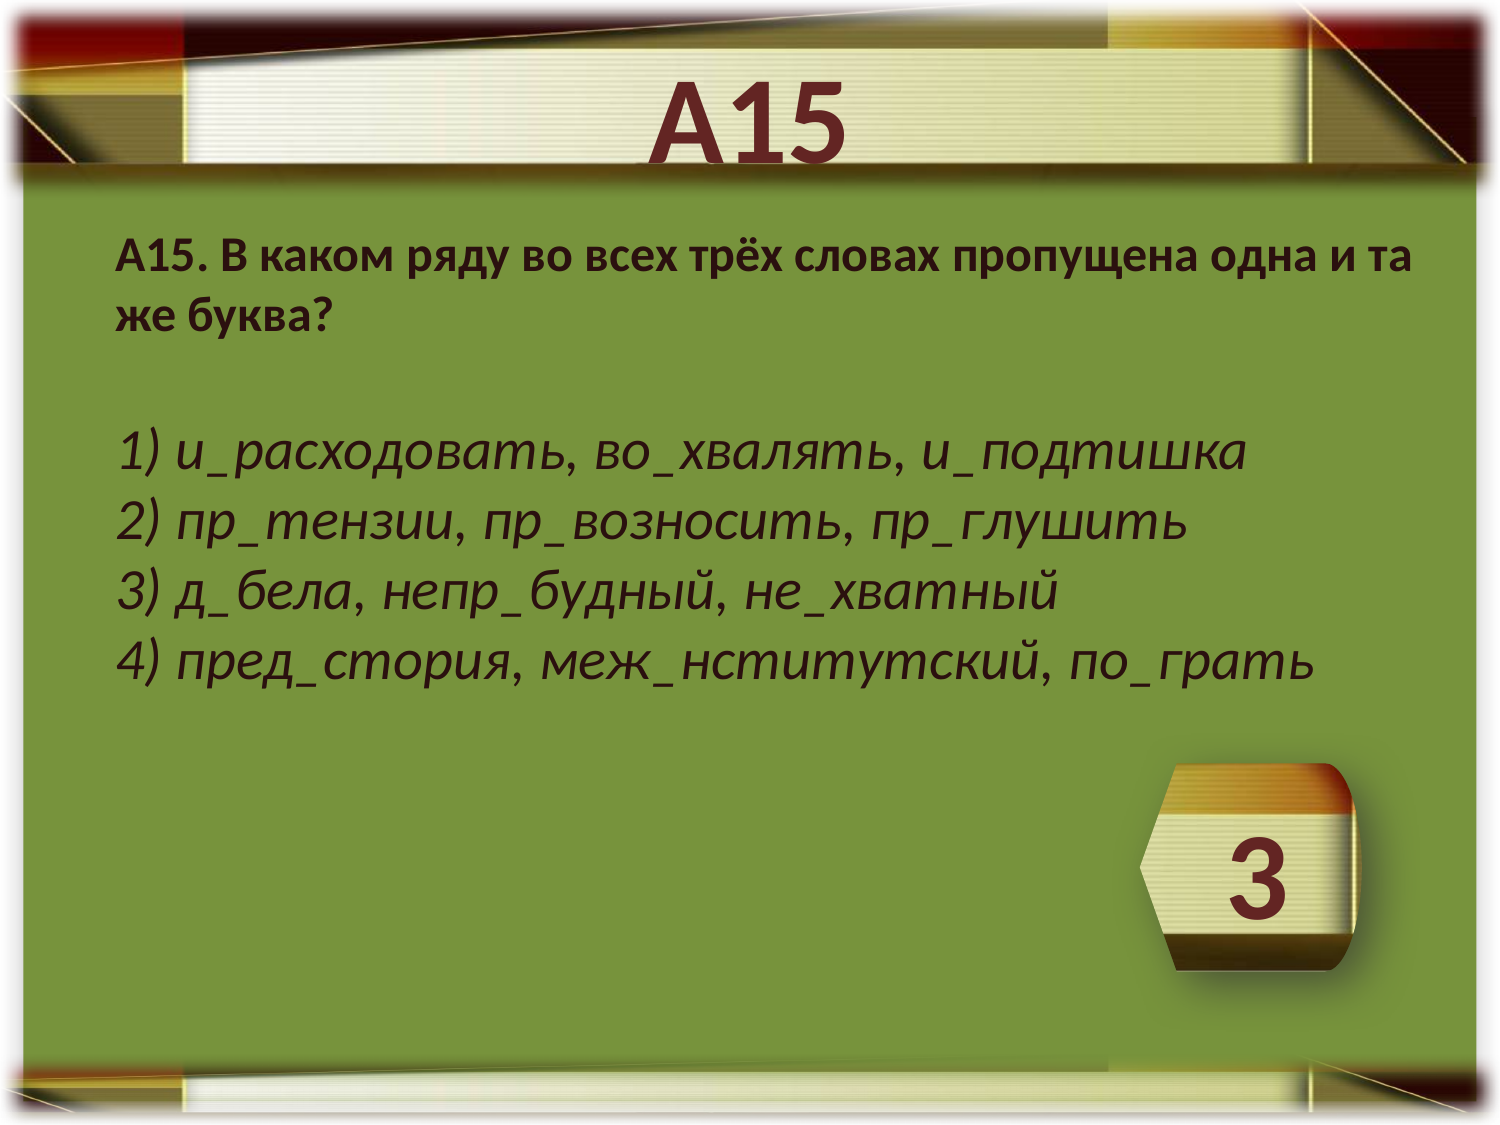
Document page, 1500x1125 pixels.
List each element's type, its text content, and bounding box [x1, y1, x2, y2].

text_box А15. В каком ряду во всех трёх словах пропущена одна и та же буква? 1) и_расходовать, во_хвалять, и_подтишка 2) пр_тензии, пр_возносить, пр_глушить 3) д_бела, непр_будный, не_хватный 4) пред_стория, меж_нститутский, по_грать [100, 213, 1436, 769]
text_box [21, 208, 1479, 1053]
picture [1139, 763, 1363, 972]
picture [0, 0, 1500, 200]
picture [0, 1054, 1500, 1125]
